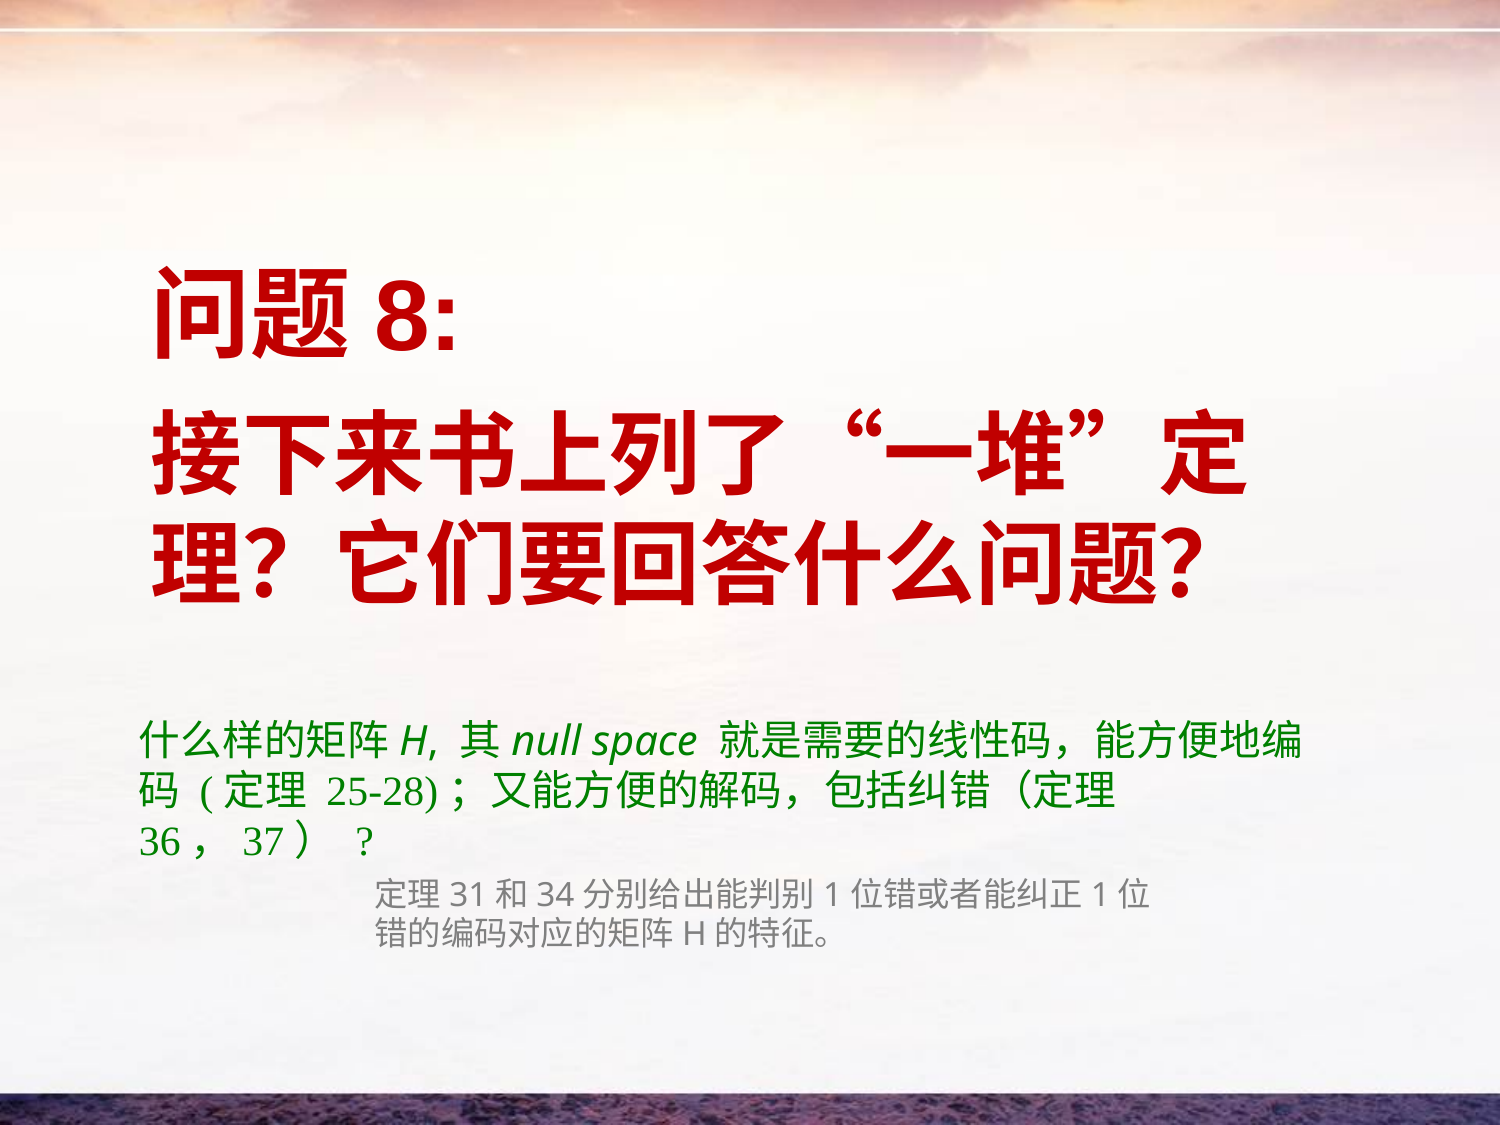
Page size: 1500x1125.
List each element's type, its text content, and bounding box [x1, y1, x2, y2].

picture [0, 0, 1500, 1125]
text_box 什么样的矩阵H, 其null space 就是需要的线性码，能方便地编码 (定理 25-28)；又能方便的解码，包括纠错（定理 36，37） ? [123, 706, 1341, 872]
text_box 问题8: 接下来书上列了“一堆”定理？它们要回答什么问题？ [135, 243, 1306, 624]
text_box 定理31和34分别给出能判别1位错或者能纠正1位错的编码对应的矩阵H的特征。 [360, 865, 1176, 960]
